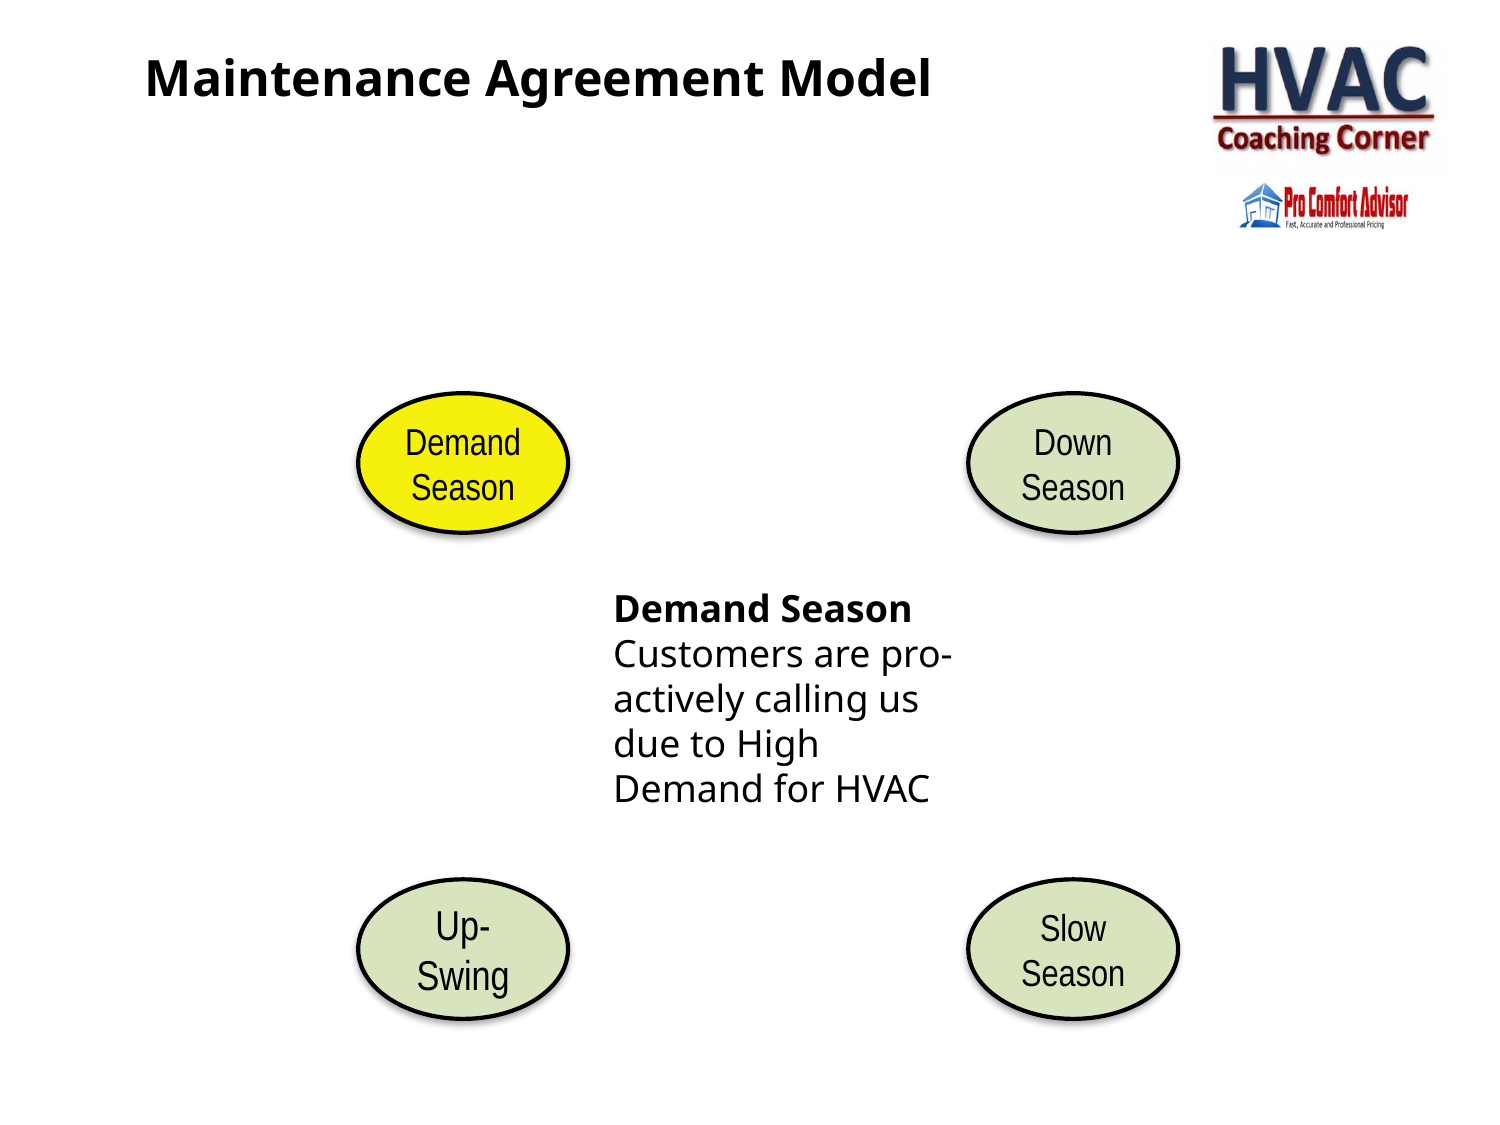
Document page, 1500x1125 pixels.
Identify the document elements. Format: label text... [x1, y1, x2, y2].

text_box Demand Season [357, 392, 569, 534]
text_box Up-Swing [357, 878, 569, 1020]
picture [1211, 41, 1446, 235]
text_box Demand Season Customers are pro-actively calling us due to High Demand for HVAC [598, 578, 969, 818]
text_box Maintenance Agreement Model [130, 39, 1212, 114]
text_box Down Season [967, 392, 1179, 534]
text_box Slow Season [967, 878, 1179, 1020]
